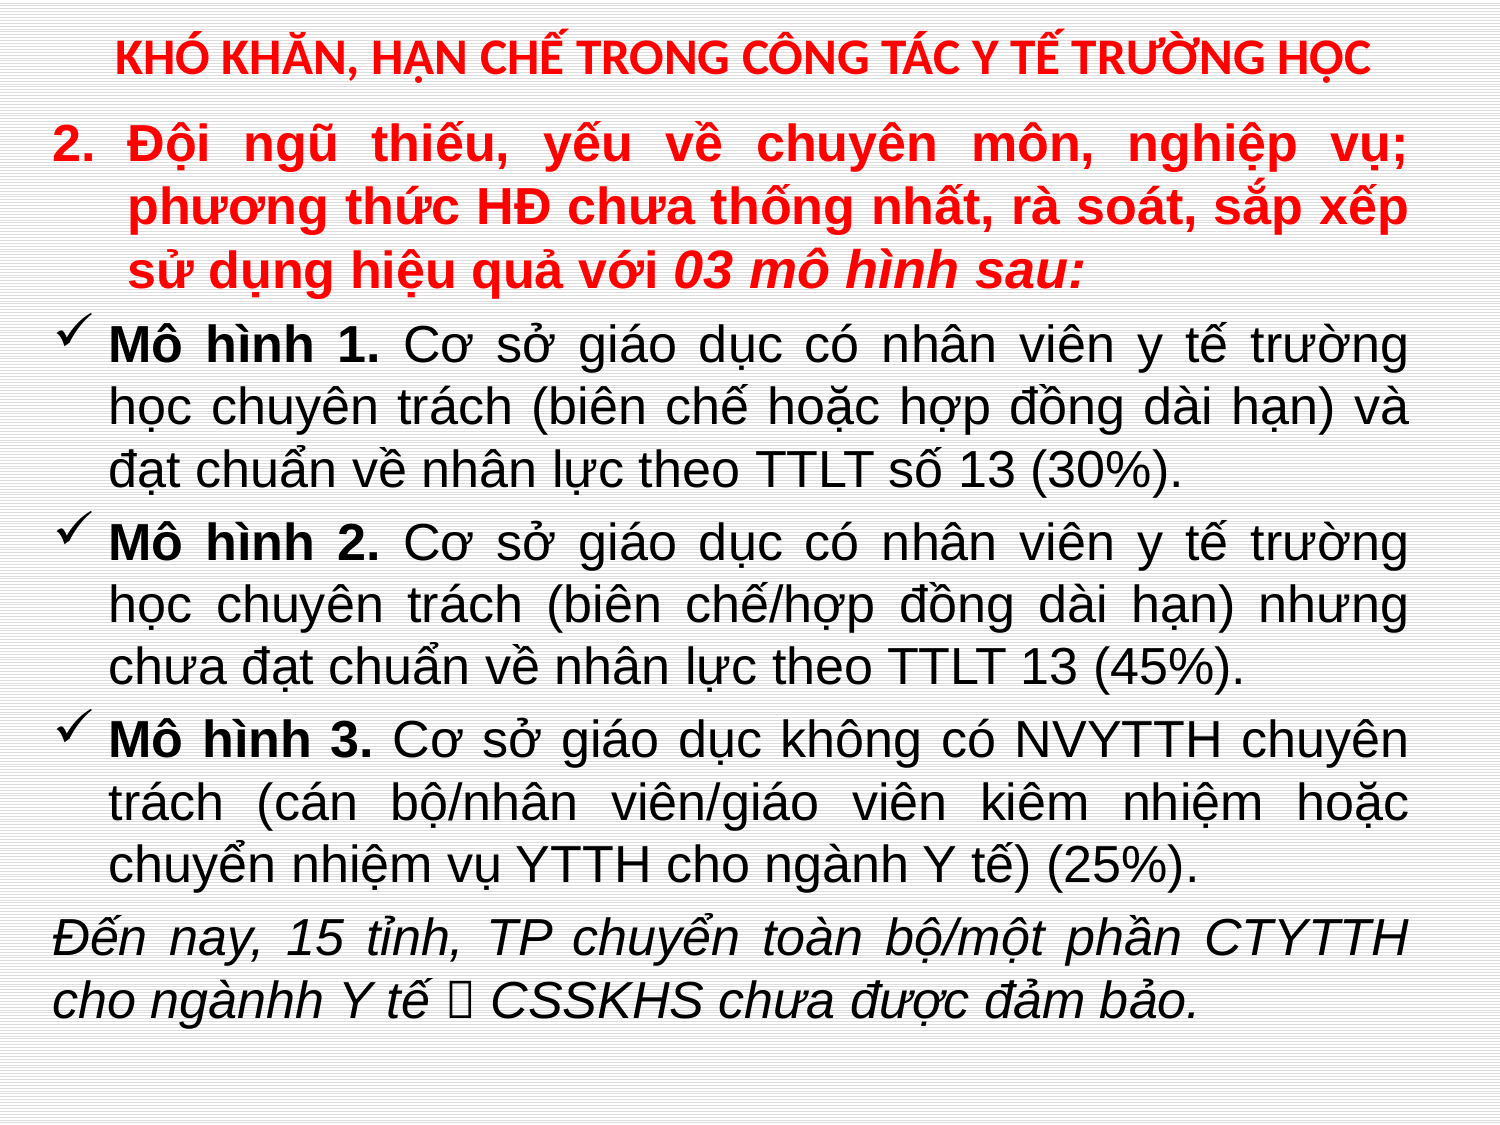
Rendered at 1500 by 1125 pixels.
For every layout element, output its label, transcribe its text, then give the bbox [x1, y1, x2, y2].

list Đội ngũ thiếu, yếu về chuyên môn, nghiệp vụ; phương thức HĐ chưa thống nhất, rà soát, sắp xếp sử dụng hiệu quả với 03 mô hình sau: Mô hình 1. Cơ sở giáo dục có nhân viên y tế trường học chuyên trách (biên chế hoặc hợp đồng dài hạn) và đạt chuẩn về nhân lực theo TTLT số 13 (30%). Mô hình 2. Cơ sở giáo dục có nhân viên y tế trường học chuyên trách (biên chế/hợp đồng dài hạn) nhưng chưa đạt chuẩn về nhân lực theo TTLT 13 (45%). Mô hình 3. Cơ sở giáo dục không có NVYTTH chuyên trách (cán bộ/nhân viên/giáo viên kiêm nhiệm hoặc chuyển nhiệm vụ YTTH cho ngành Y tế) (25%). Đến nay, 15 tỉnh, TP chuyển toàn bộ/một phần CTYTTH cho ngànhh Y tế  CSSKHS chưa được đảm bảo. [37, 102, 1425, 750]
title KHÓ KHĂN, HẠN CHẾ TRONG CÔNG TÁC Y TẾ TRƯỜNG HỌC [24, 0, 1463, 113]
